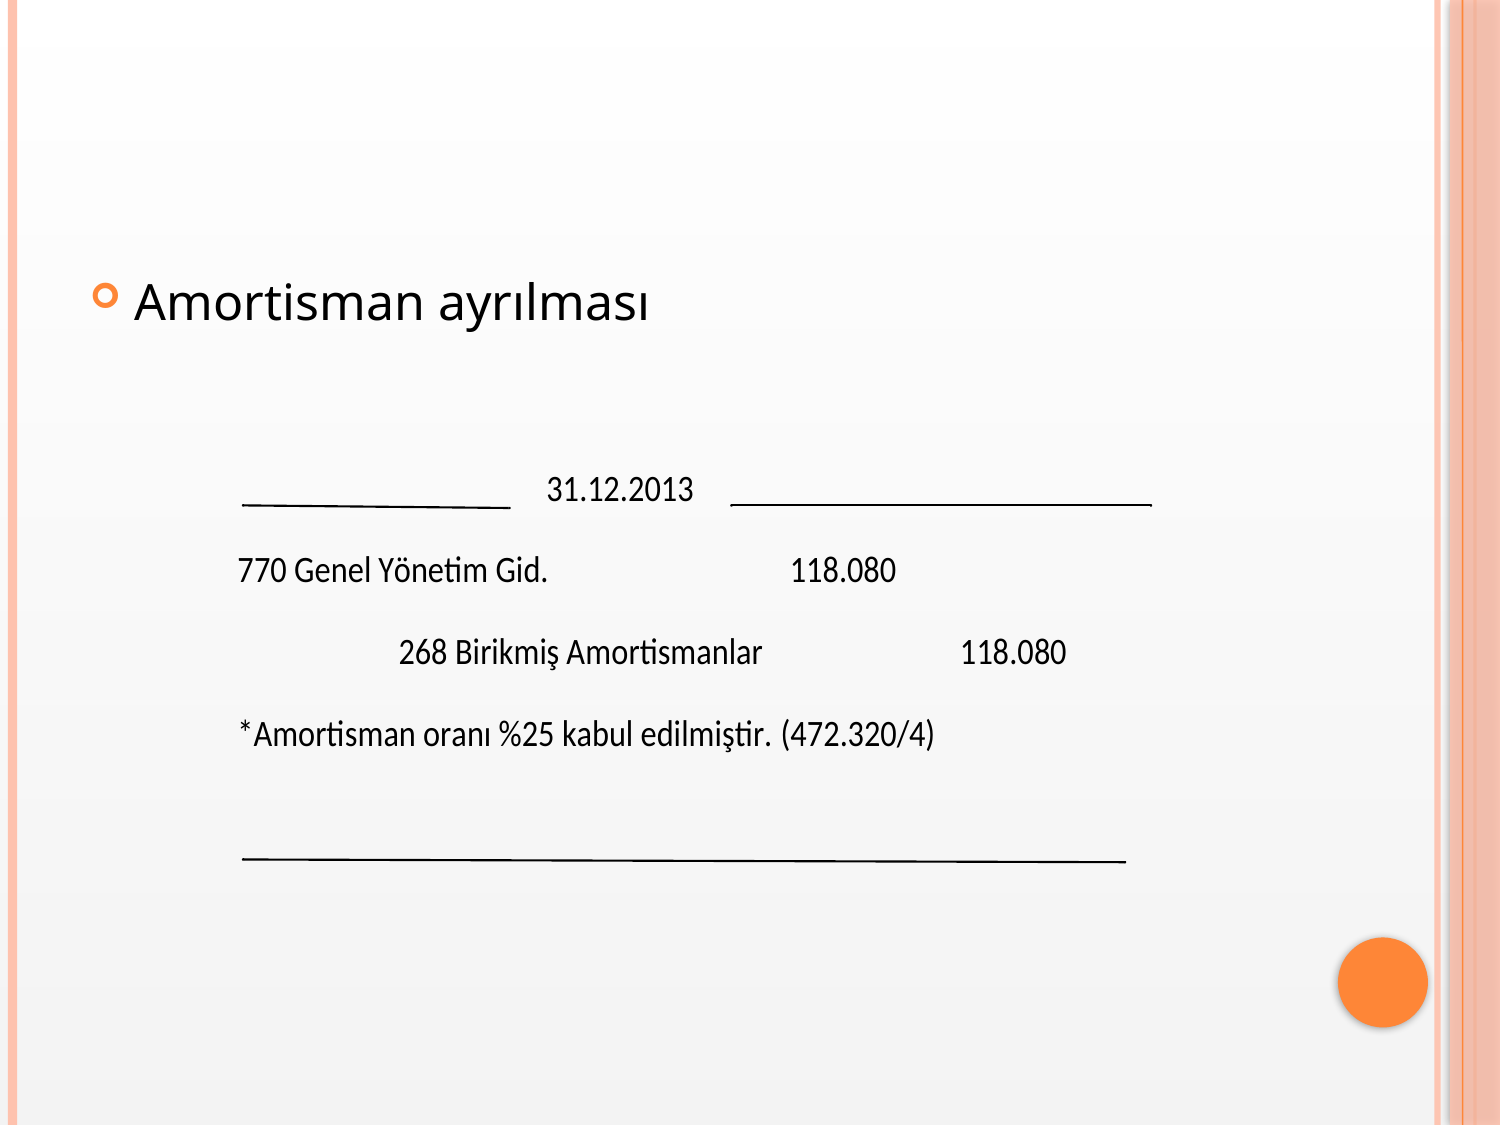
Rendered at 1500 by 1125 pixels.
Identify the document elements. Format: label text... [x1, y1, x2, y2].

picture [134, 390, 1412, 948]
list Amortisman ayrılması [75, 262, 1300, 1062]
